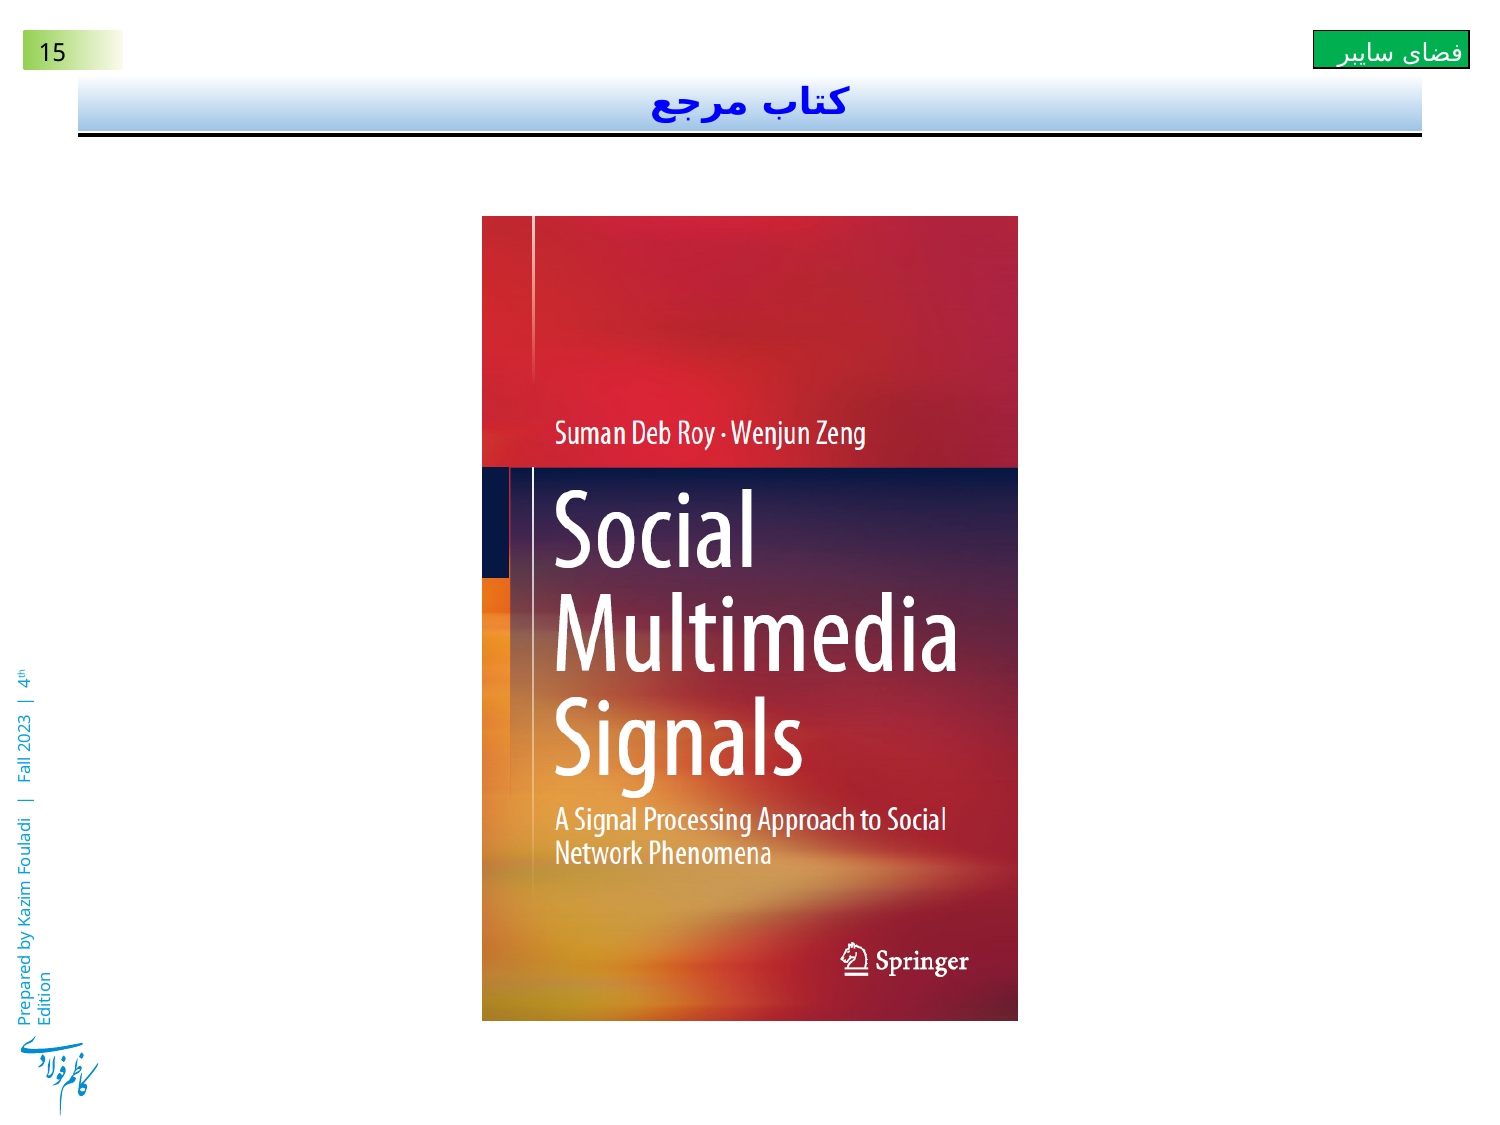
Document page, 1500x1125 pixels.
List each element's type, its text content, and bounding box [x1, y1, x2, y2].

picture [482, 216, 1018, 1021]
title کتاب مرجع [78, 75, 1422, 131]
